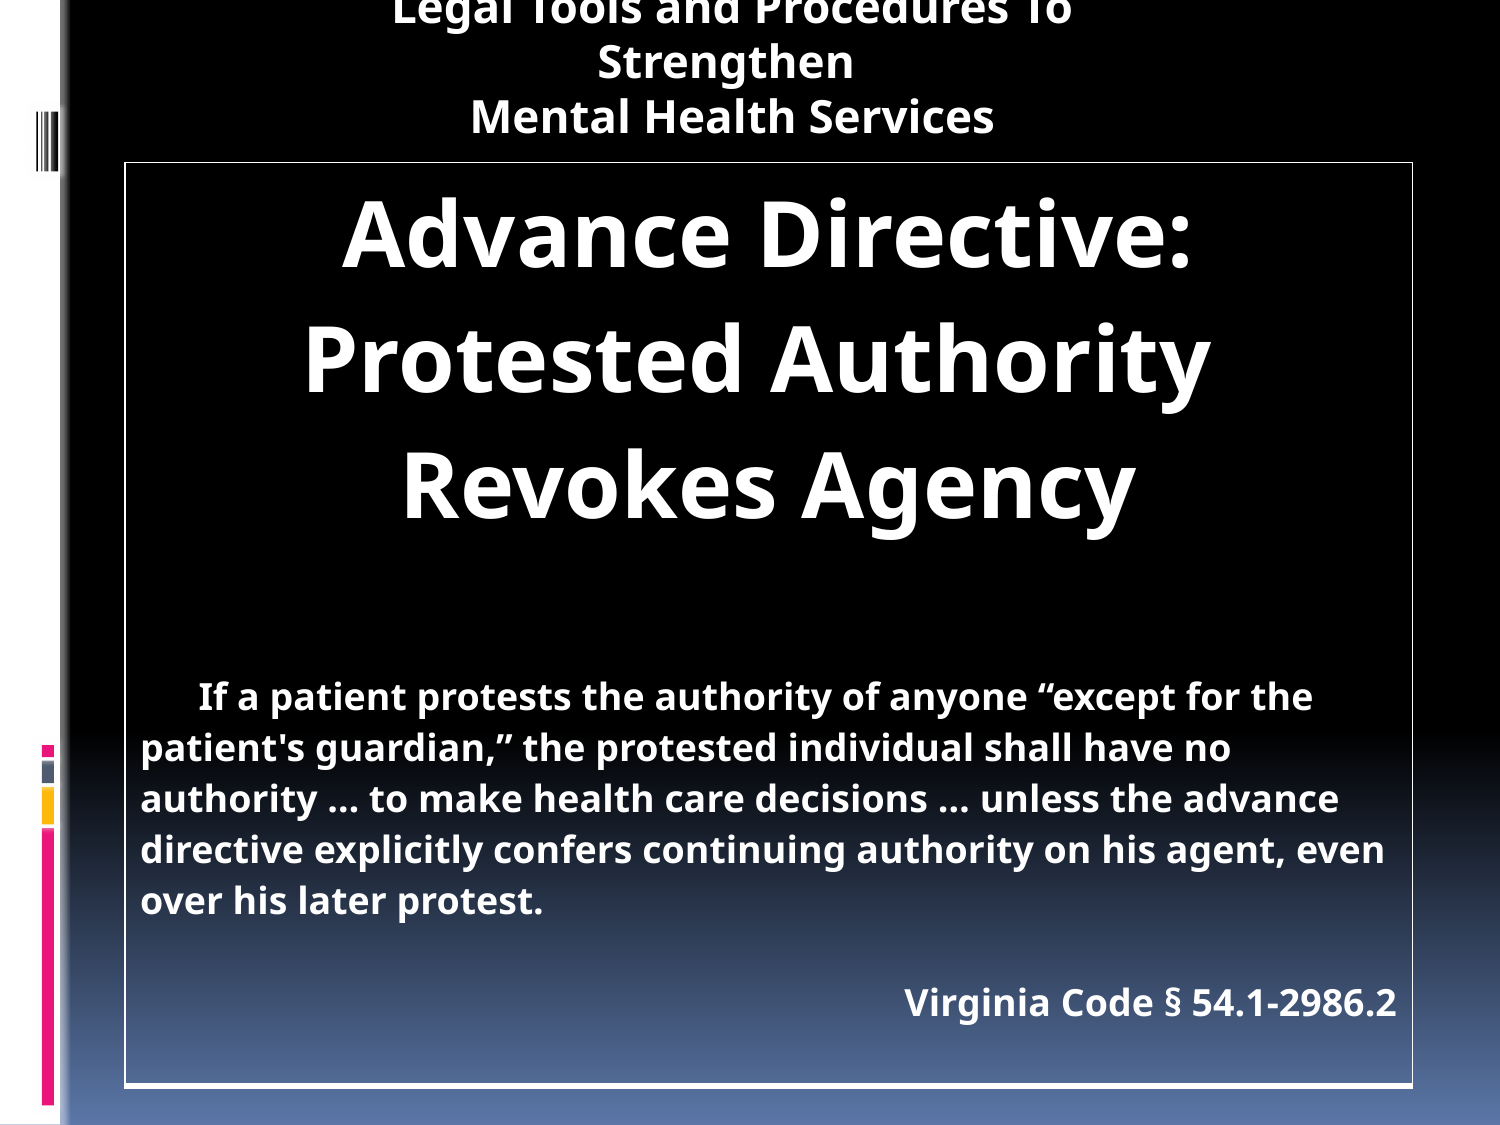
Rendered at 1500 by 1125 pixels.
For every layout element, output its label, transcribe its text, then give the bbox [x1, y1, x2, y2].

subtitle Legal Tools and Procedures To Strengthen Mental Health Services [287, 37, 1175, 162]
table_header Advance Directive: Protested Authority Revokes Agency If a patient protests the authority of anyone “except for the patient's guardian,” the protested individual shall have no authority … to make health care decisions … unless the advance directive explicitly confers continuing authority on his agent, even over his later protest. Virginia Code § 54.1-2986.2 [126, 163, 1412, 1083]
